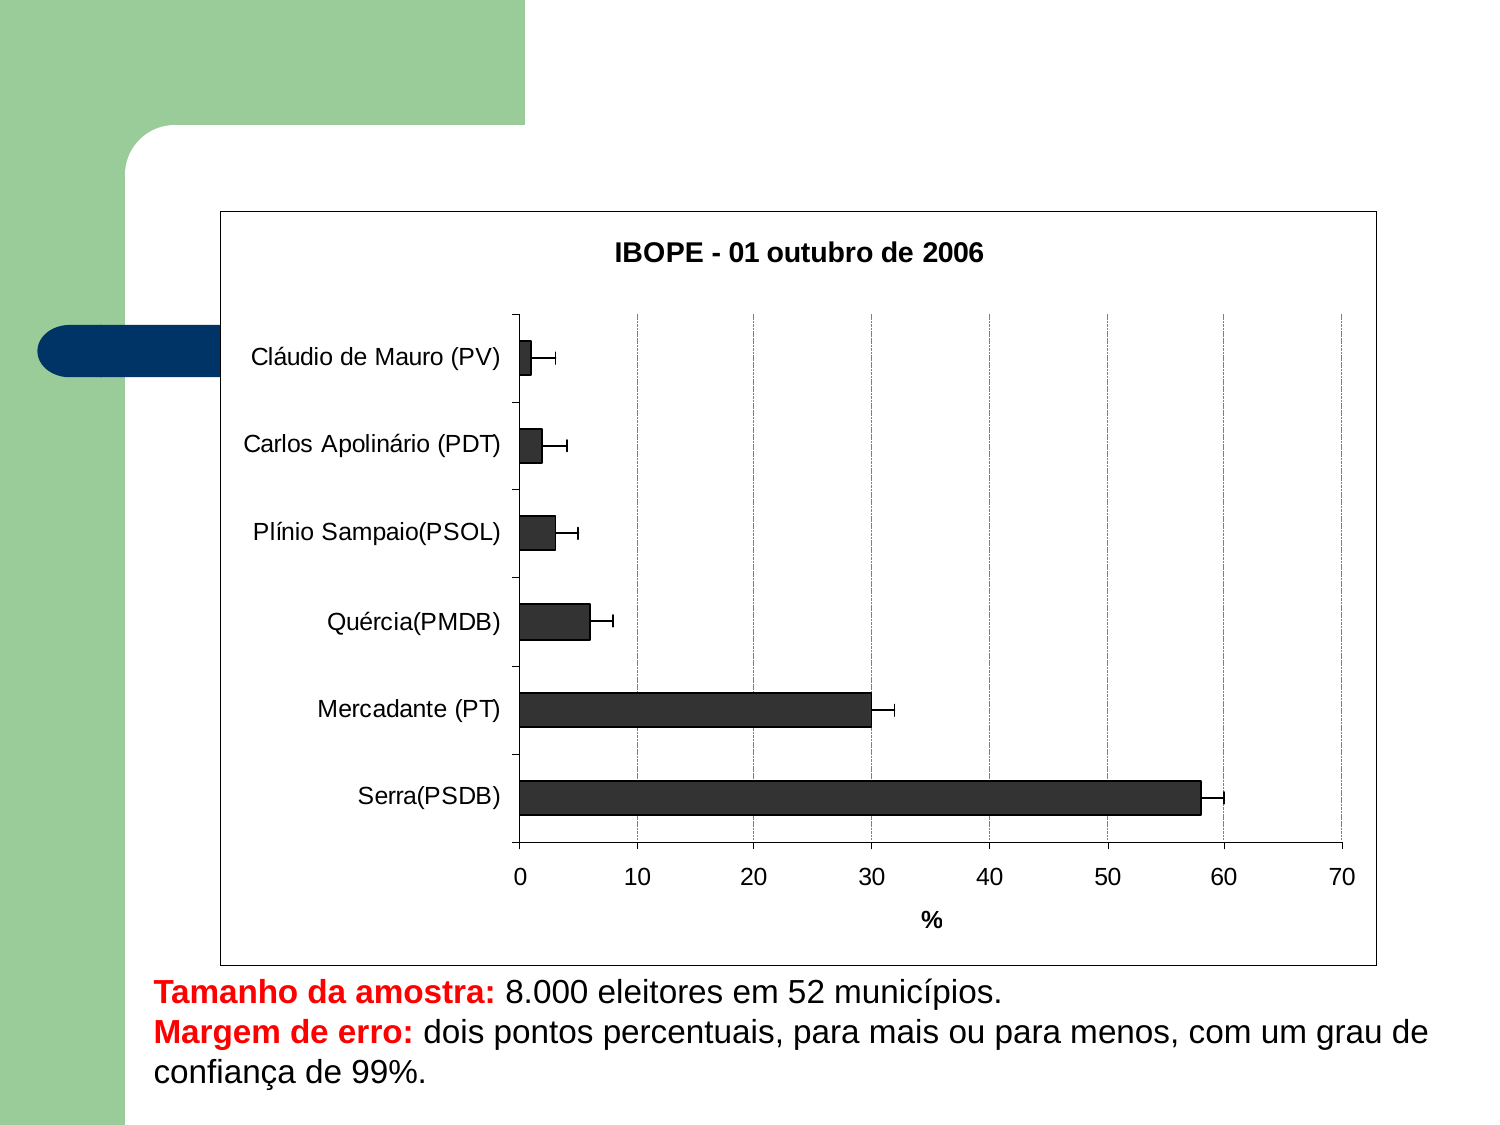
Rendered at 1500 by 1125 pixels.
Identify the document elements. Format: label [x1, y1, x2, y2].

text_box [137, 962, 1500, 1125]
text_box [210, 201, 1388, 960]
